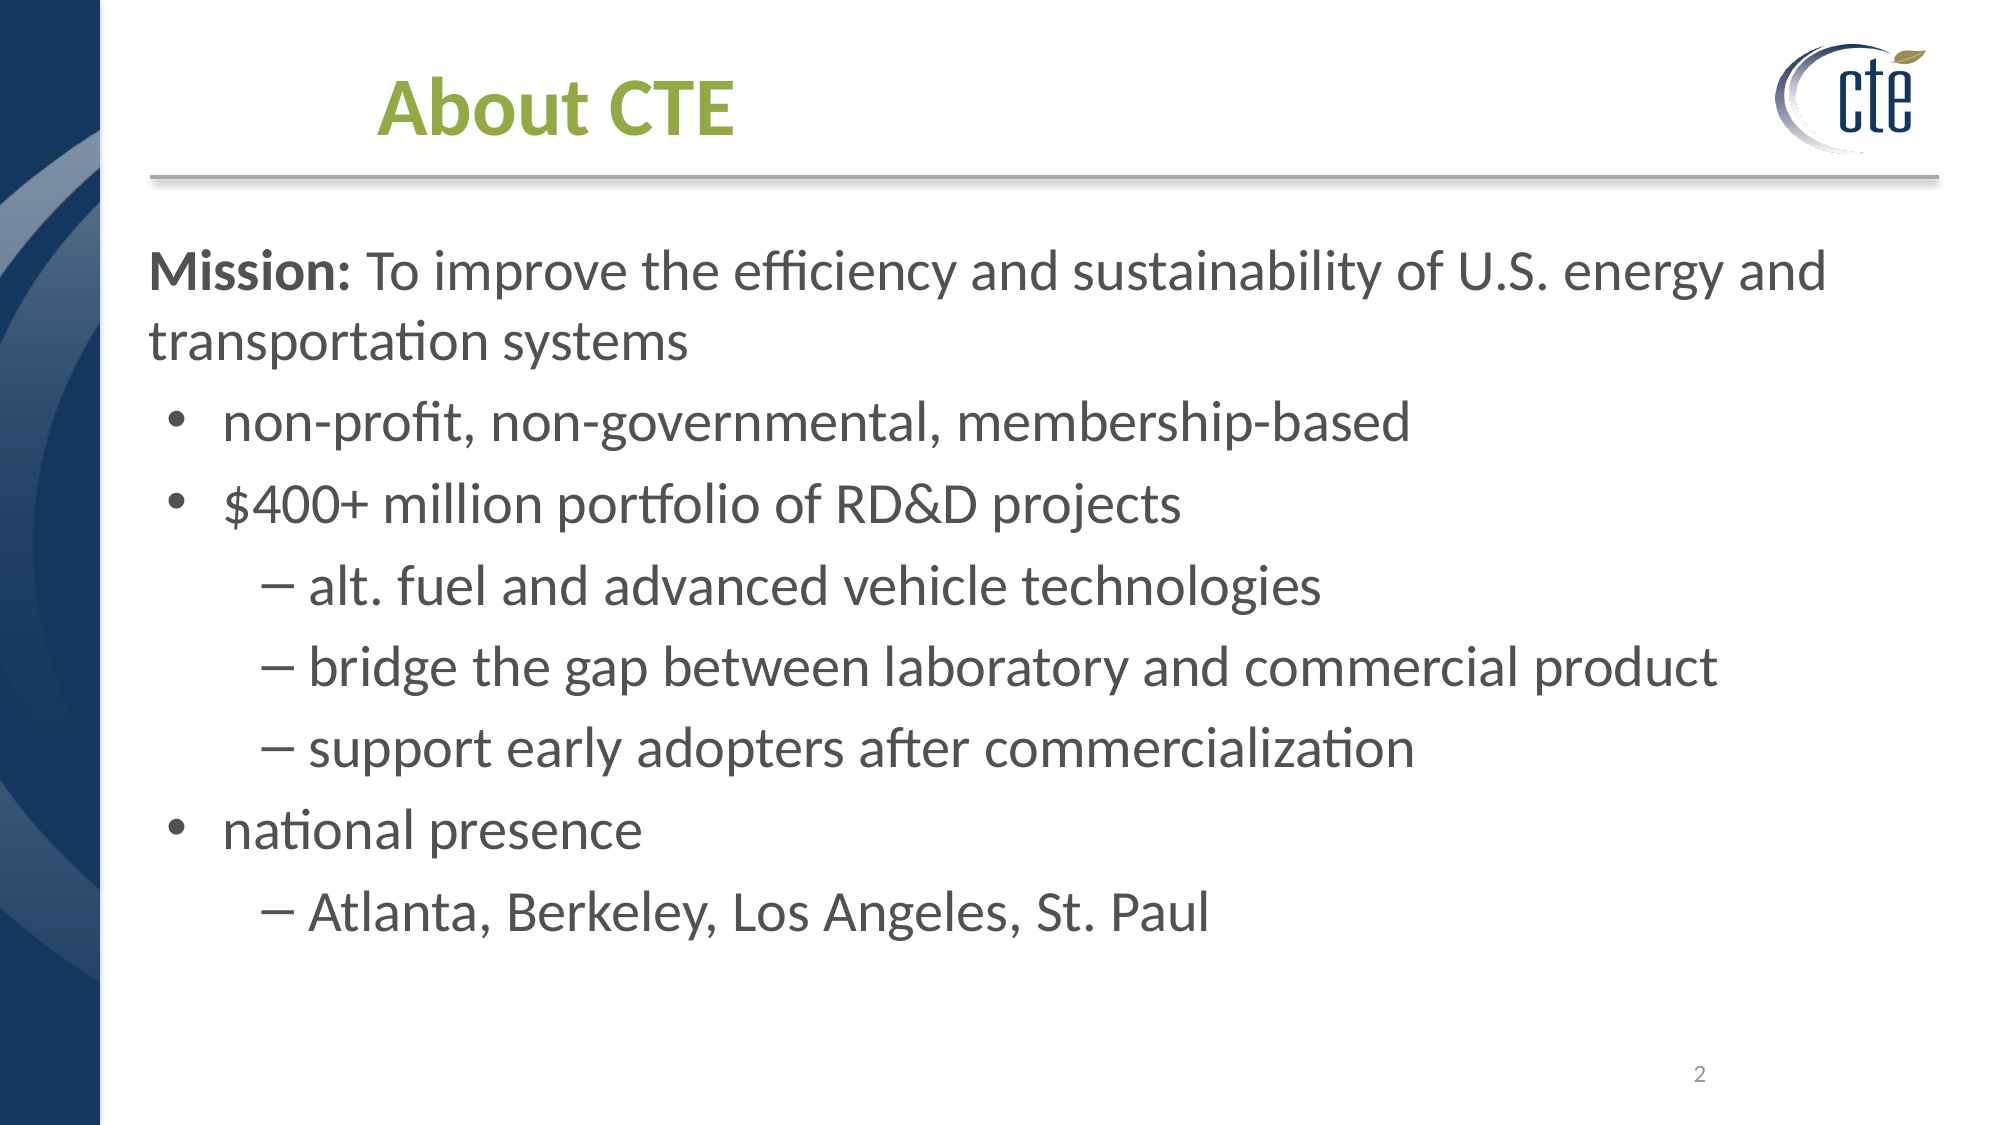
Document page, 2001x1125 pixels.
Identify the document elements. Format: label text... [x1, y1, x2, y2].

picture [1775, 44, 1926, 155]
title About CTE [362, 45, 1567, 177]
slide_number 2 [1371, 1042, 1722, 1103]
picture [0, 0, 100, 1125]
text_box Mission: To improve the efficiency and sustainability of U.S. energy and transportation systems non-profit, non-governmental, membership-based $400+ million portfolio of RD&D projects alt. fuel and advanced vehicle technologies bridge the gap between laboratory and commercial product support early adopters after commercialization national presence Atlanta, Berkeley, Los Angeles, St. Paul [133, 224, 1946, 1103]
